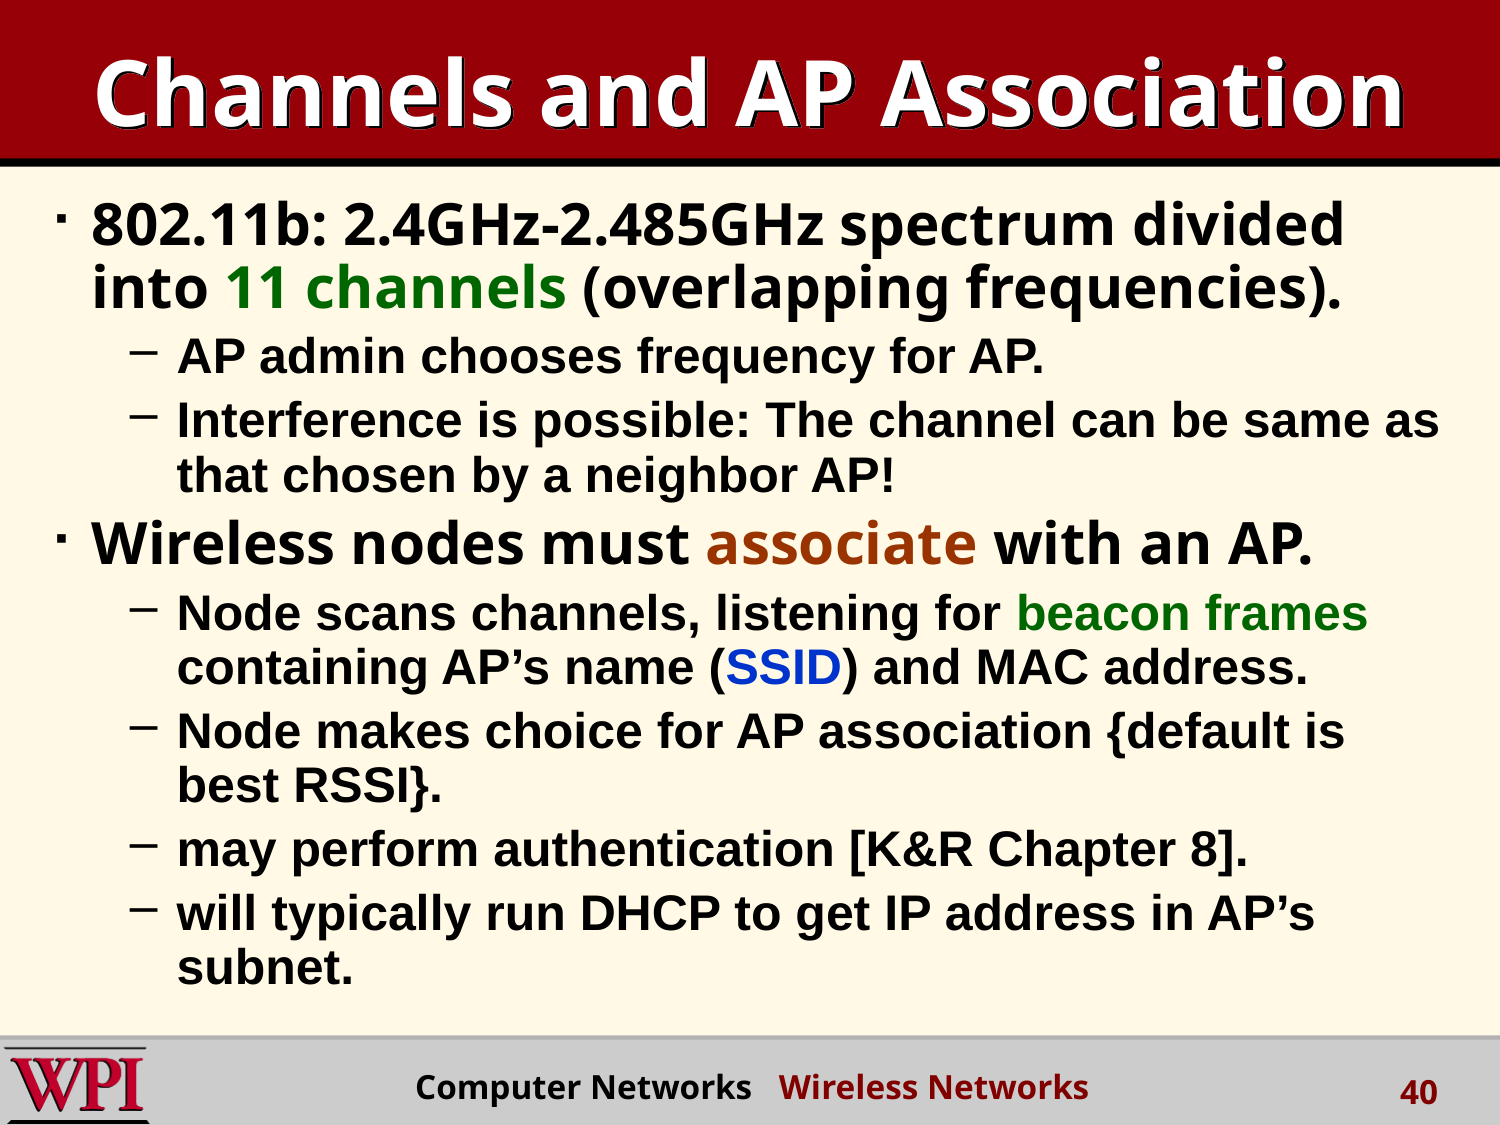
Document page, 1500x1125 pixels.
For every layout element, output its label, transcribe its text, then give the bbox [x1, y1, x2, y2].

picture [0, 1040, 1500, 1125]
picture [0, 0, 1500, 158]
footer Computer Networks Wireless Networks [210, 1058, 1304, 1107]
title Channels and AP Association [29, 18, 1471, 150]
picture [0, 167, 1500, 1035]
list 802.11b: 2.4GHz-2.485GHz spectrum divided into 11 channels (overlapping frequencies). AP admin chooses frequency for AP. Interference is possible: The channel can be same as that chosen by a neighbor AP! Wireless nodes must associate with an AP. Node scans channels, listening for beacon frames containing AP’s name (SSID) and MAC address. Node makes choice for AP association {default is best RSSI}. may perform authentication [K&R Chapter 8]. will typically run DHCP to get IP address in AP’s subnet. [39, 187, 1466, 1032]
slide_number 40 [1344, 1063, 1495, 1102]
